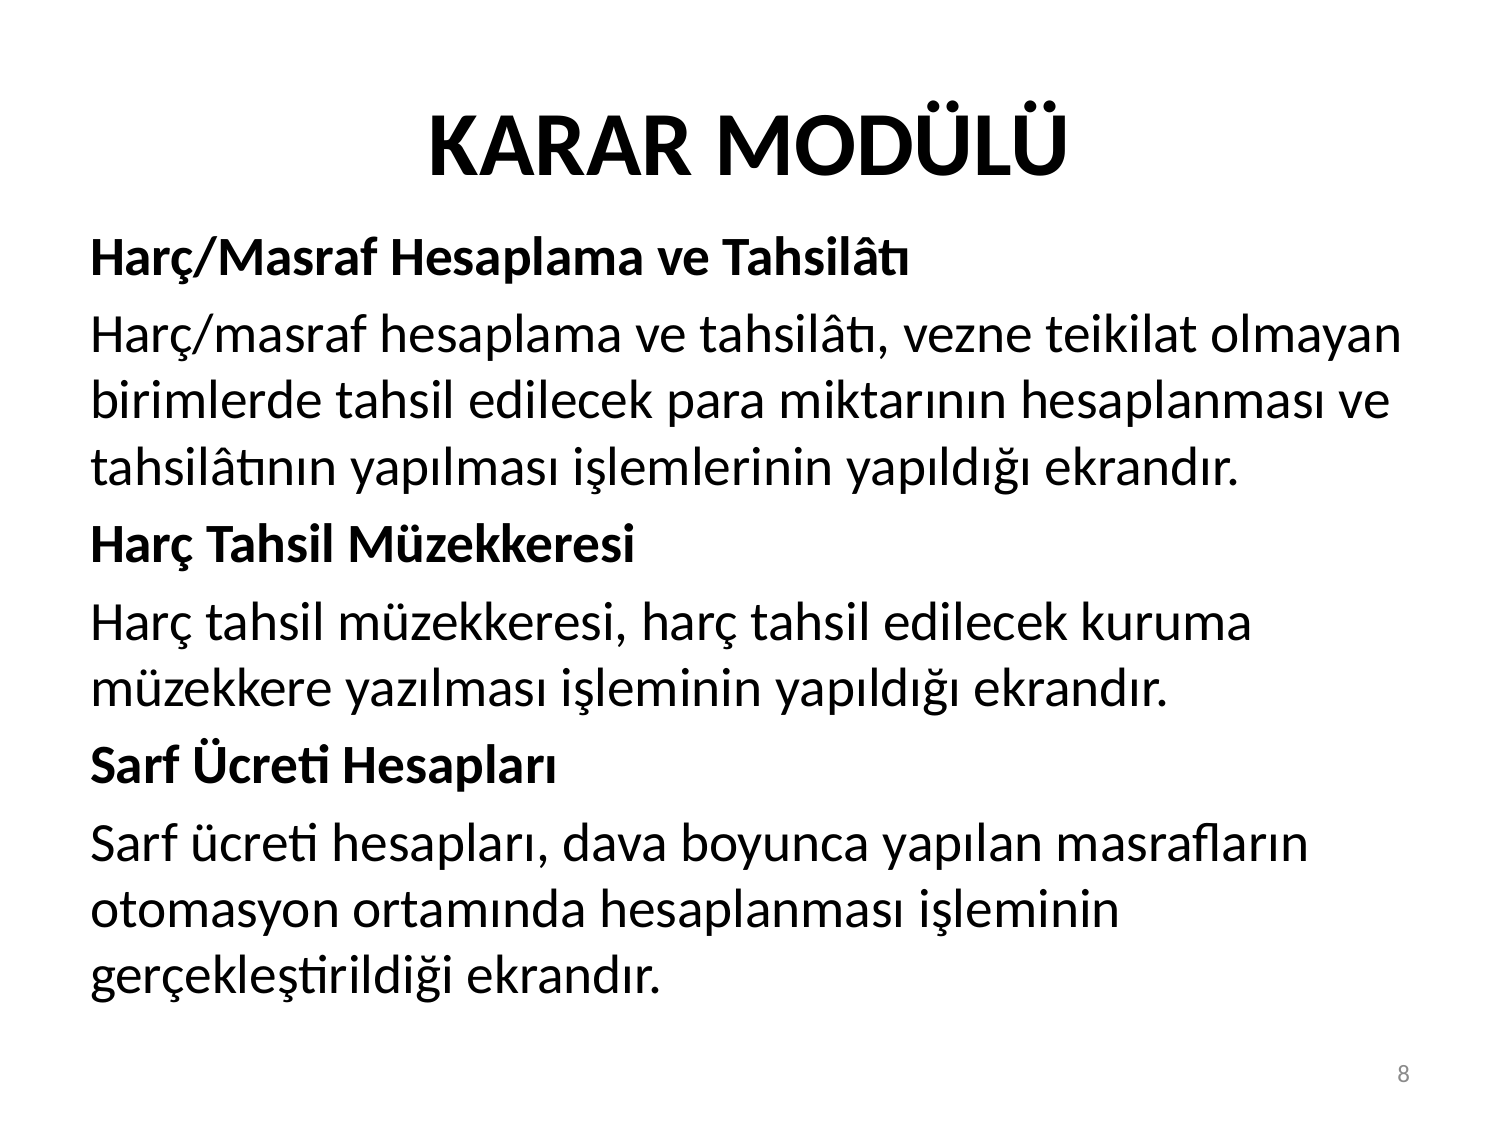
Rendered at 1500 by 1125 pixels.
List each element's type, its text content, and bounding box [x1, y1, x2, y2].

slide_number 8 [1074, 1042, 1425, 1103]
list Harç/Masraf Hesaplama ve Tahsilâtı Harç/masraf hesaplama ve tahsilâtı, vezne teikilat olmayan birimlerde tahsil edilecek para miktarının hesaplanması ve tahsilâtının yapılması işlemlerinin yapıldığı ekrandır. Harç Tahsil Müzekkeresi Harç tahsil müzekkeresi, harç tahsil edilecek kuruma müzekkere yazılması işleminin yapıldığı ekrandır. Sarf Ücreti Hesapları Sarf ücreti hesapları, dava boyunca yapılan masrafların otomasyon ortamında hesaplanması işleminin gerçekleştirildiği ekrandır. [75, 212, 1425, 1075]
title KARAR MODÜLÜ [75, 45, 1425, 212]
